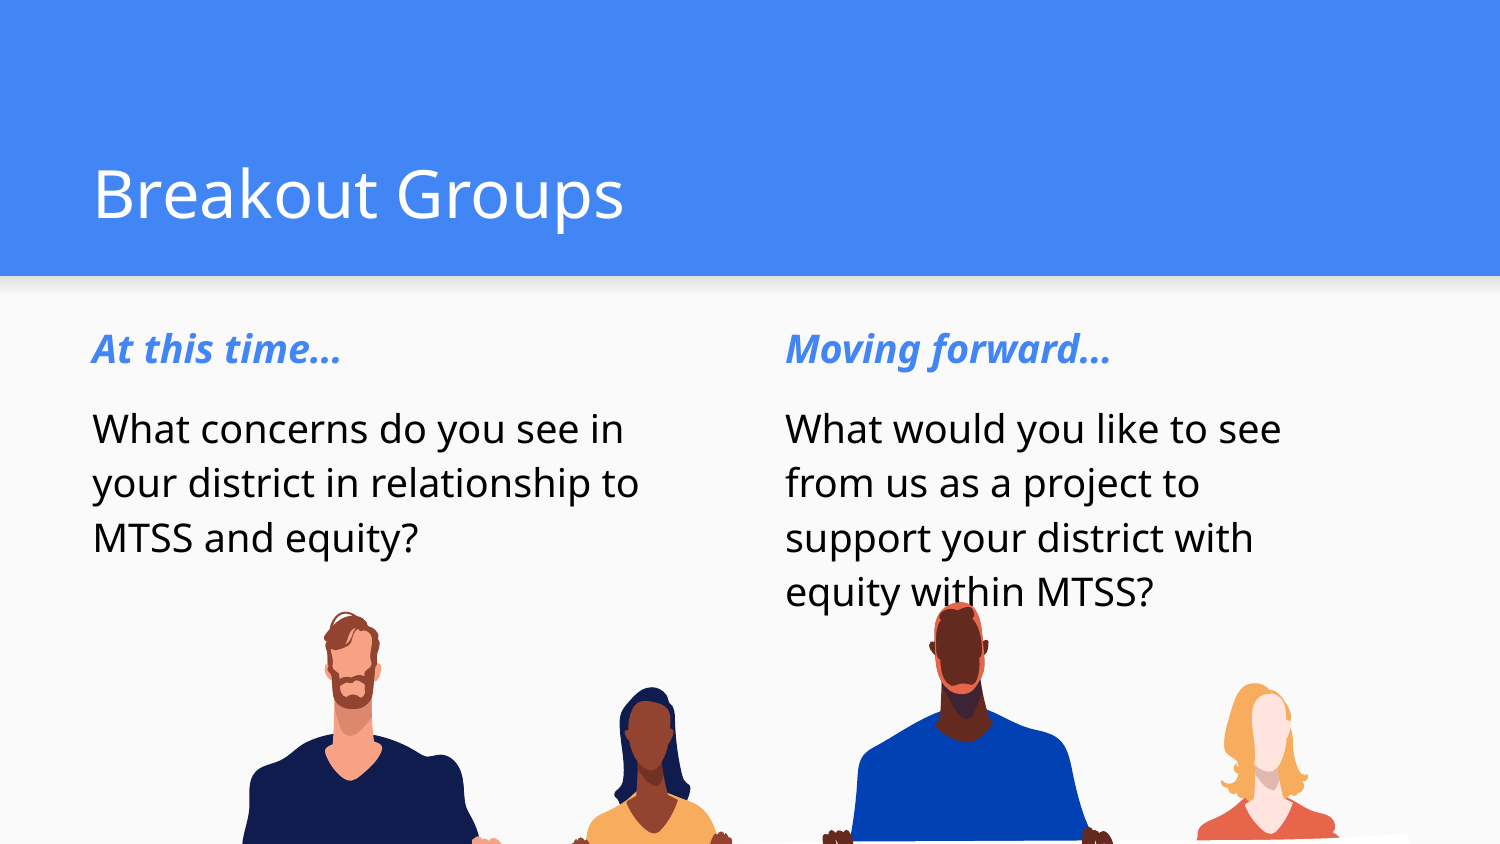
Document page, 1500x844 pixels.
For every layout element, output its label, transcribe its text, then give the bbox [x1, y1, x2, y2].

title Breakout Groups [77, 121, 1427, 248]
list At this time… What concerns do you see in your district in relationship to MTSS and equity? [77, 302, 684, 747]
list Moving forward… What would you like to see from us as a project to support your district with equity within MTSS? [770, 302, 1368, 600]
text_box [184, 602, 1423, 844]
